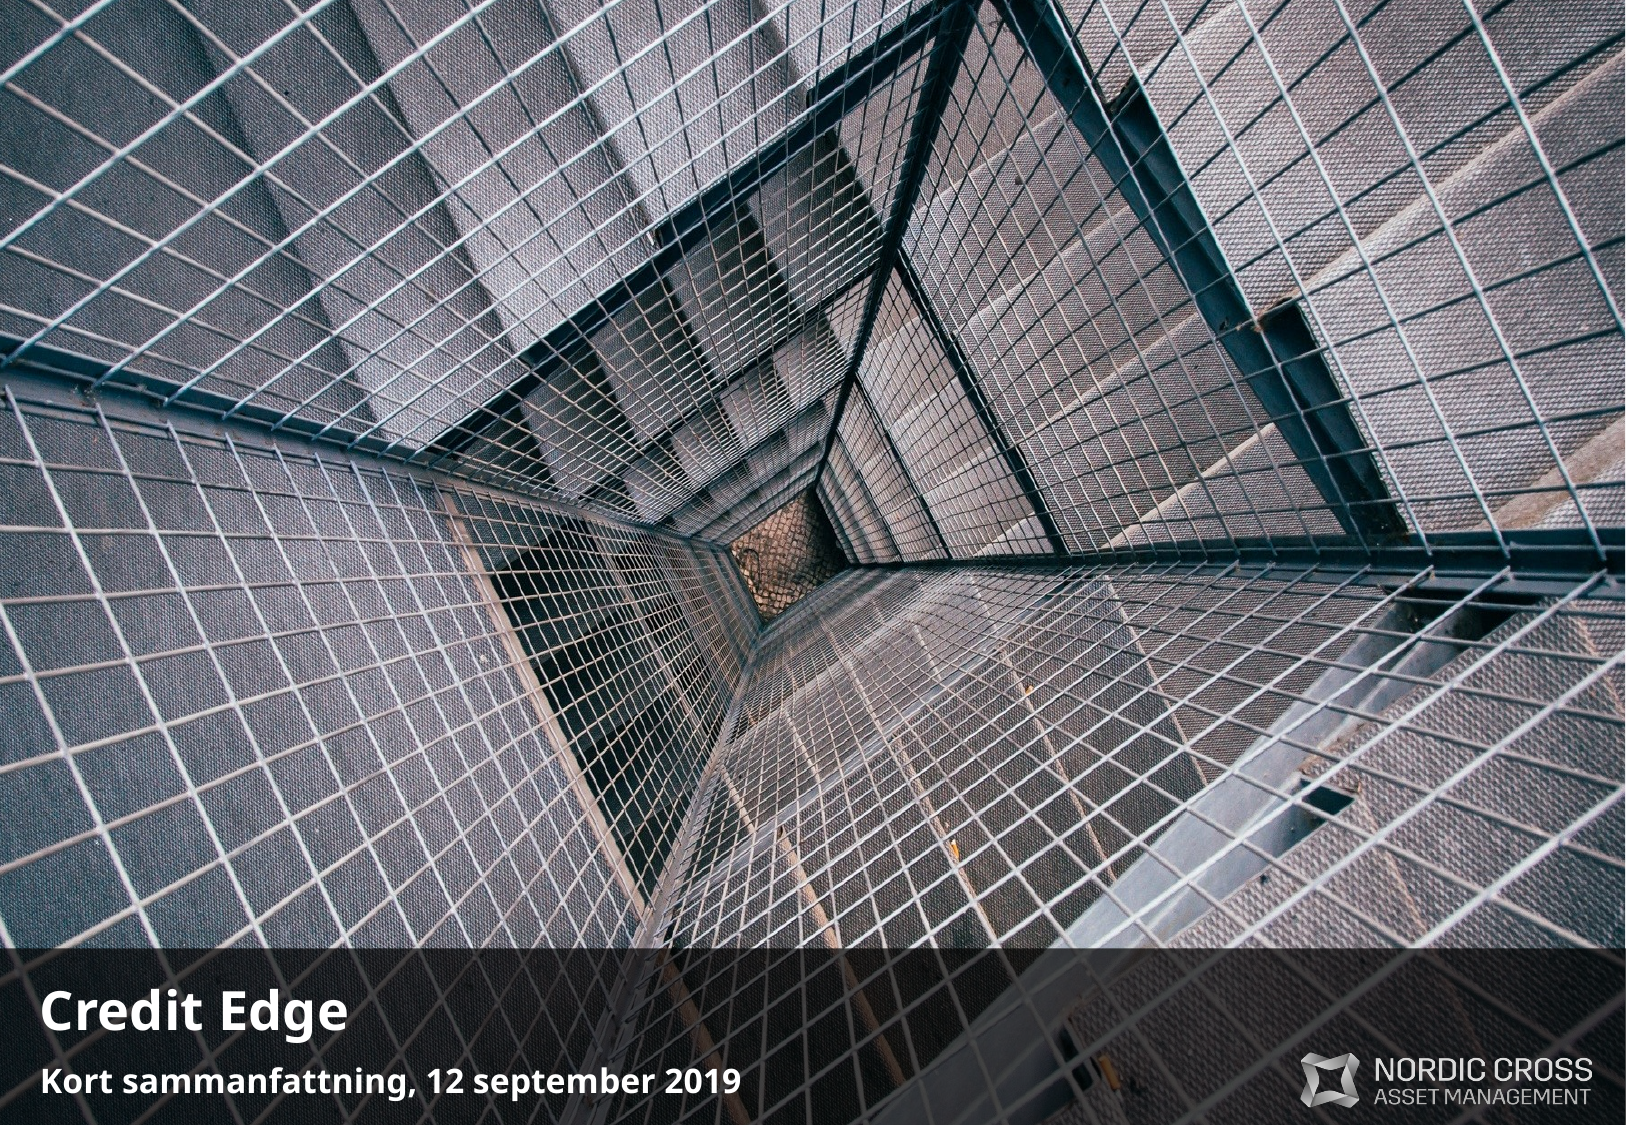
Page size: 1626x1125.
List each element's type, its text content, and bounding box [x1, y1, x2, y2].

picture [0, 0, 1626, 1125]
title Credit Edge [39, 975, 1585, 1042]
list Kort sammanfattning, 12 september 2019 [39, 1056, 942, 1105]
